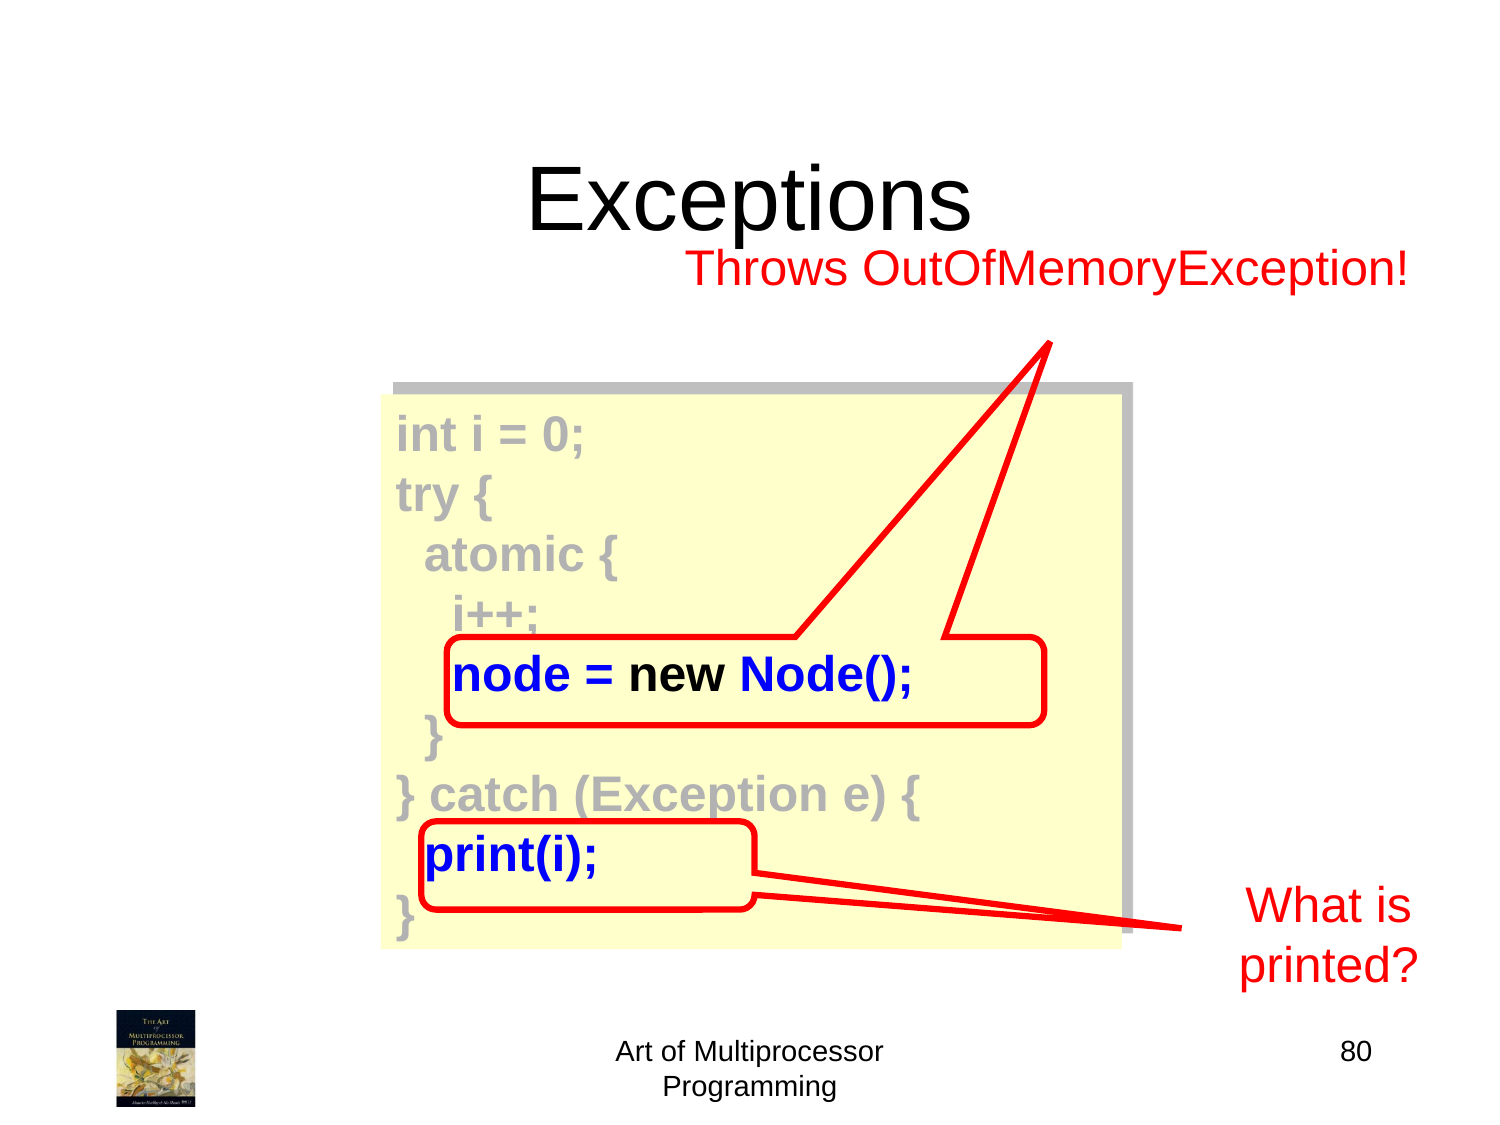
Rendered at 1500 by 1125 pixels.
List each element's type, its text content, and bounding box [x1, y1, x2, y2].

slide_number 80 [1074, 1024, 1388, 1101]
picture [107, 1010, 204, 1107]
text_box int i = 0; try { atomic { i++; node = new Node(); } } catch (Exception e) { print(i); } [380, 394, 1122, 950]
text_box Throws OutOfMemoryException! [669, 228, 1425, 304]
footer Art of Multiprocessor Programming [512, 1025, 988, 1100]
title Exceptions [112, 99, 1388, 288]
text_box What is printed? [1188, 865, 1469, 1000]
text_box [421, 821, 1182, 929]
text_box [446, 341, 1051, 726]
